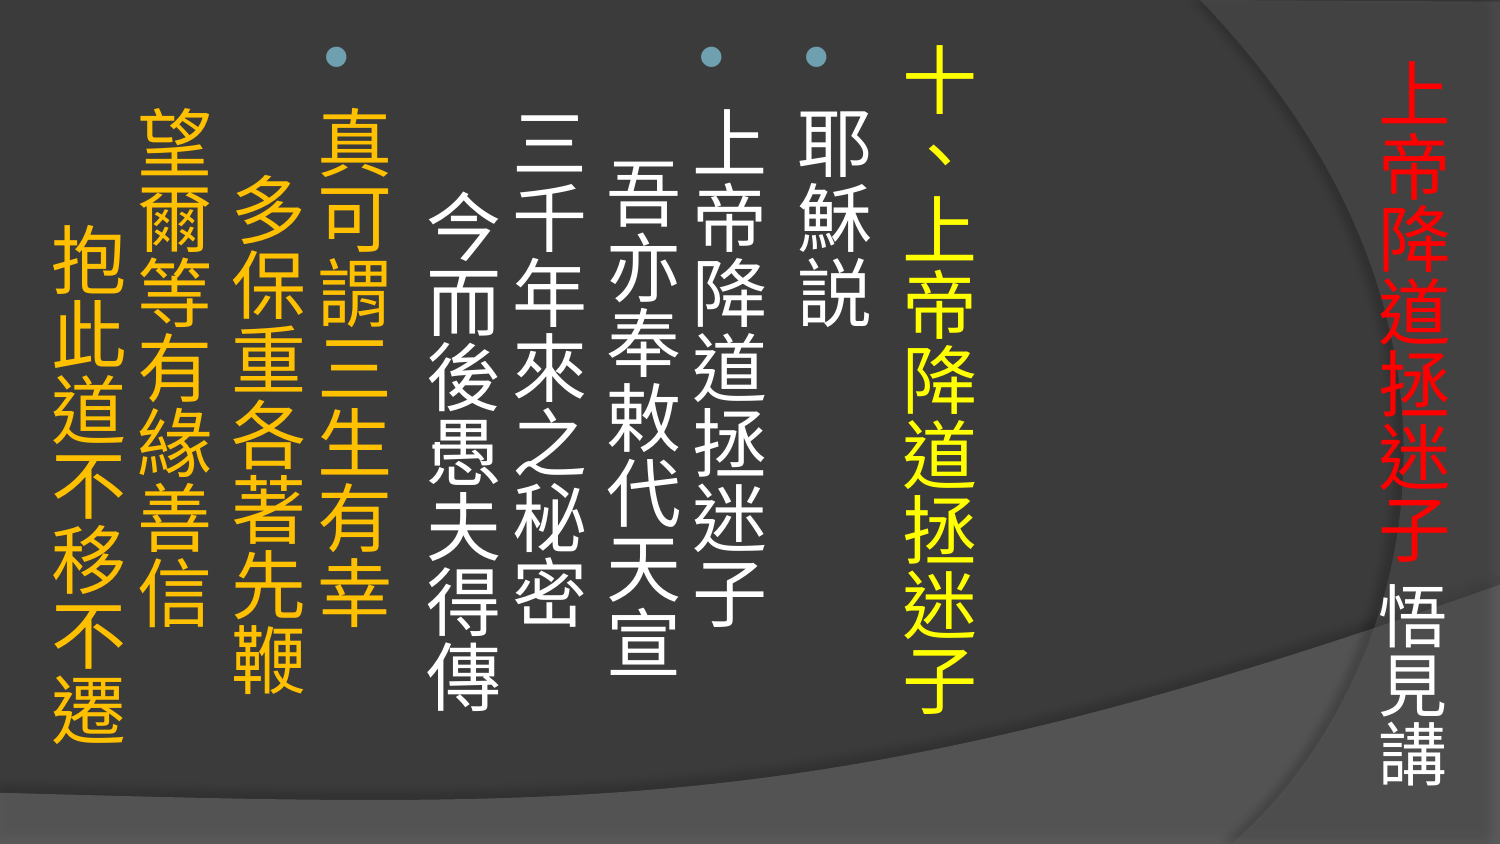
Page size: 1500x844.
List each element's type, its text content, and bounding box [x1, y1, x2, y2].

list 十、上帝降道拯迷子 耶穌説 上帝降道拯迷子 吾亦奉敕代天宣 三千年來之秘密 今而後愚夫得傳 真可謂三生有幸 多保重各著先鞭 望爾等有緣善信 抱此道不移不遷 [29, 21, 1353, 825]
title 上帝降道拯迷子 悟見講 [1353, 27, 1473, 820]
